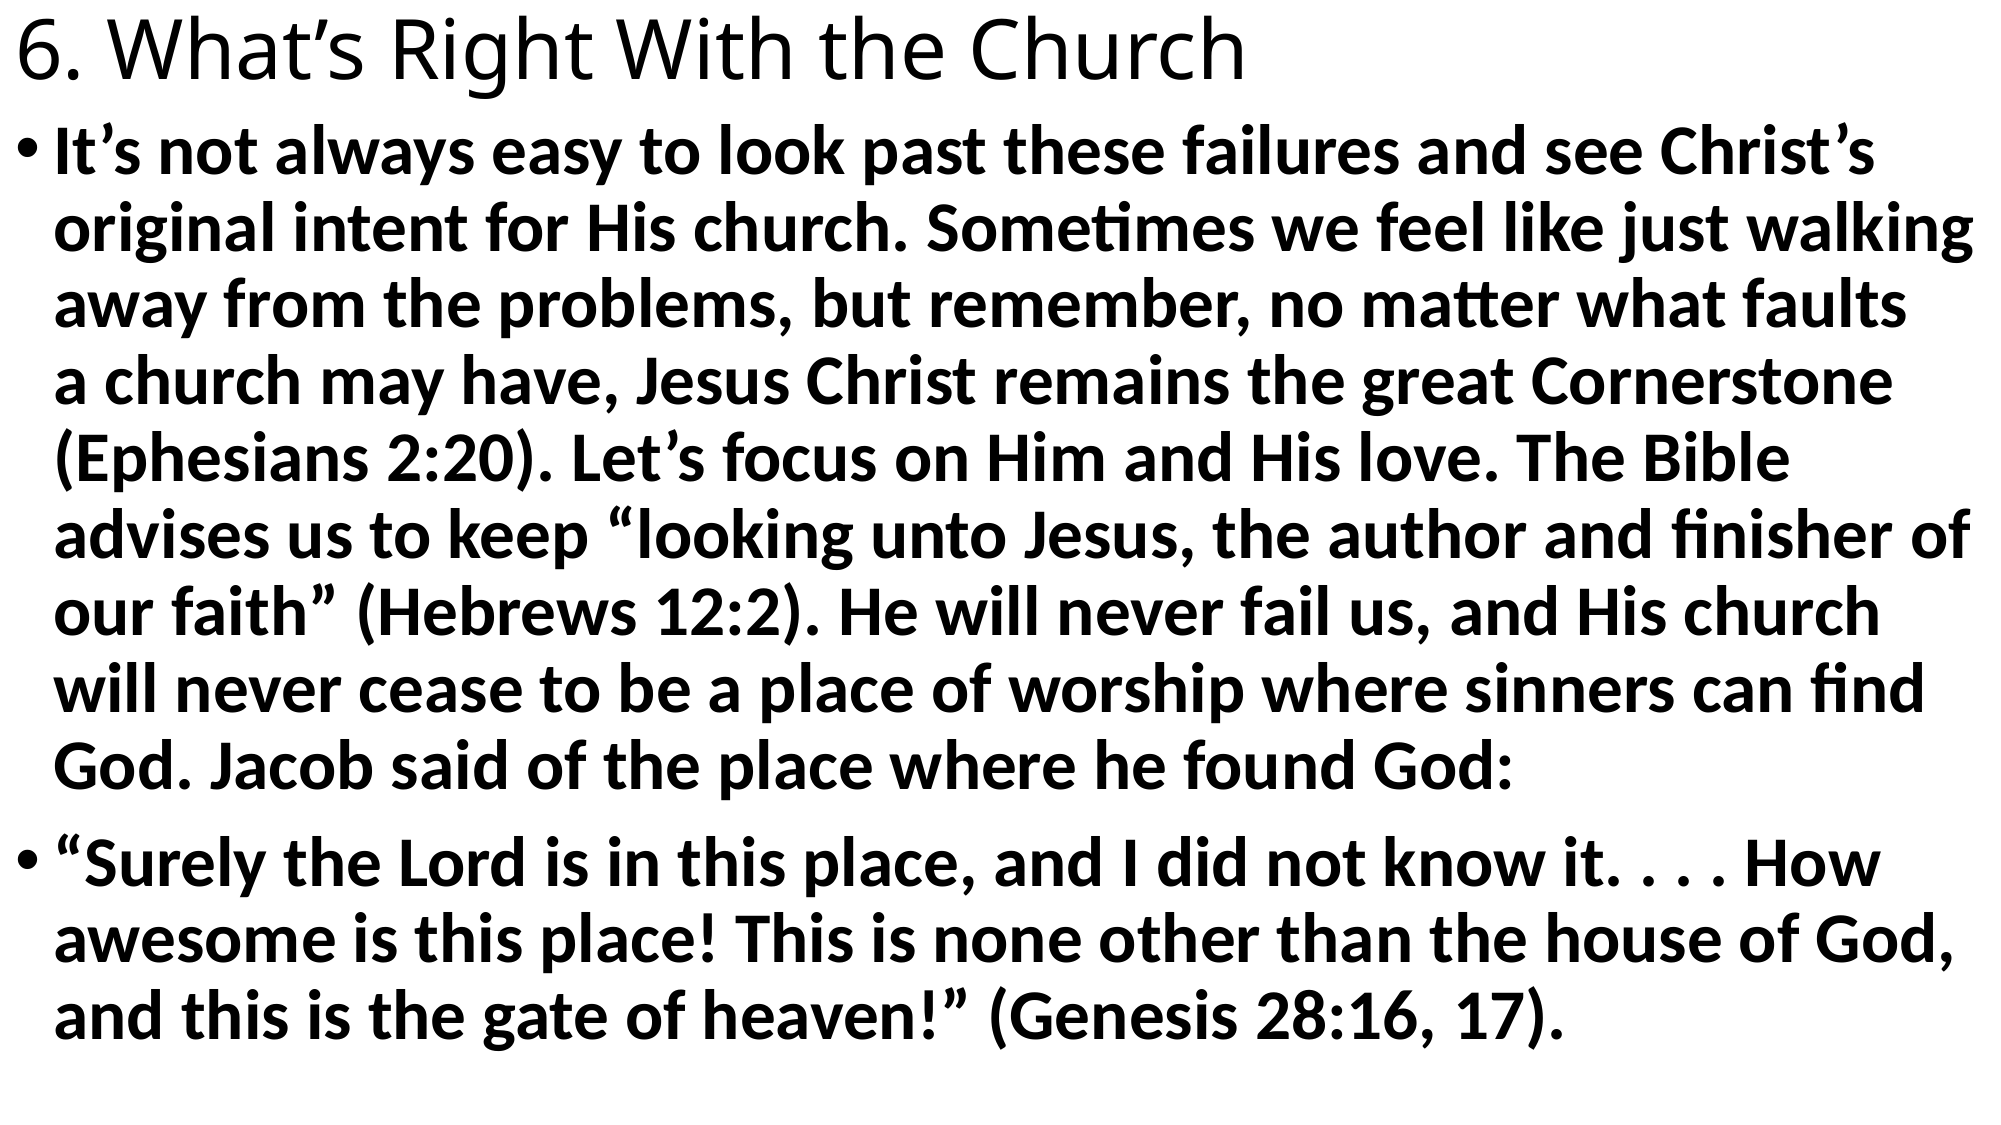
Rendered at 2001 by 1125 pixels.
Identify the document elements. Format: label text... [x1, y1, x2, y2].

list It’s not always easy to look past these failures and see Christ’s original intent for His church. Sometimes we feel like just walking away from the problems, but remember, no matter what faults a church may have, Jesus Christ remains the great Cornerstone (Ephesians 2:20). Let’s focus on Him and His love. The Bible advises us to keep “looking unto Jesus, the author and finisher of our faith” (Hebrews 12:2). He will never fail us, and His church will never cease to be a place of worship where sinners can find God. Jacob said of the place where he found God: “Surely the Lord is in this place, and I did not know it. . . . How awesome is this place! This is none other than the house of God, and this is the gate of heaven!” (Genesis 28:16, 17). [0, 105, 2000, 1125]
title 6. What’s Right With the Church [0, 0, 2000, 105]
